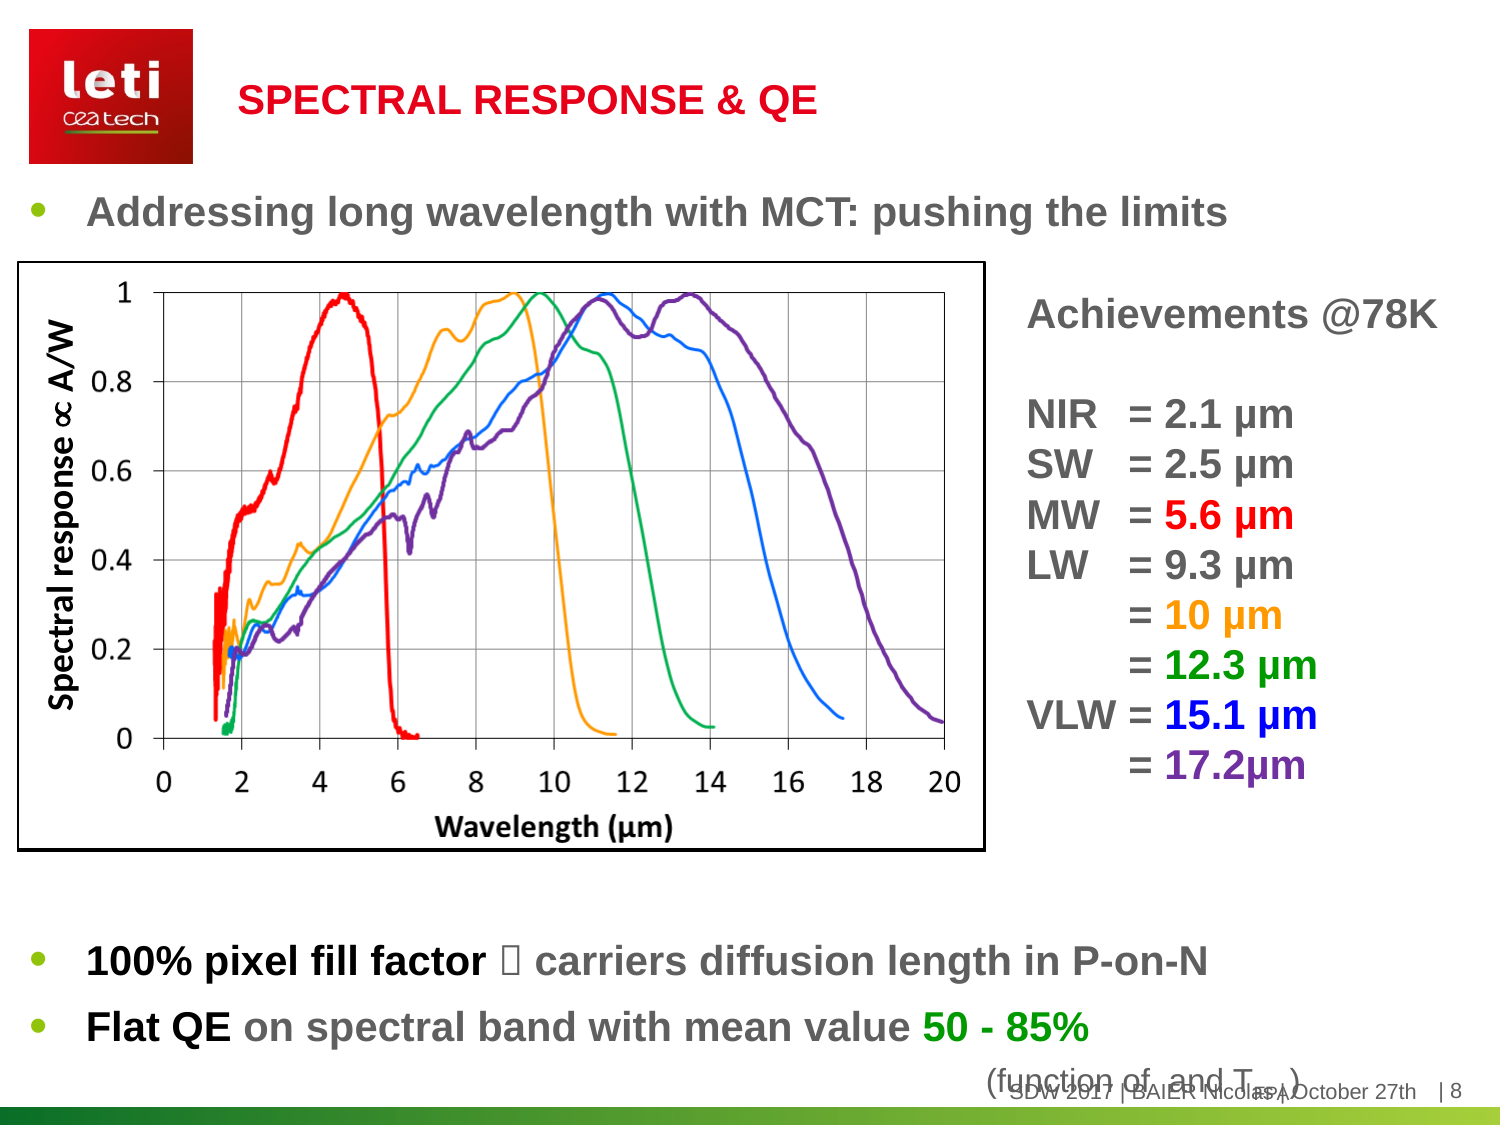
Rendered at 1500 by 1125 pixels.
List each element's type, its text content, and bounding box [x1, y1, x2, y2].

title Spectral response & QE [237, 30, 1443, 165]
picture [17, 261, 986, 852]
footer SDW 2017 | BAIER Nicolas | October 27th [0, 1077, 1424, 1105]
text_box Achievements @78K NIR = 2.1 µm SW = 2.5 µm MW = 5.6 µm LW = 9.3 µm = 10 µm = 12.3 µm VLW = 15.1 µm = 17.2µm [1011, 279, 1454, 795]
picture [29, 29, 193, 164]
